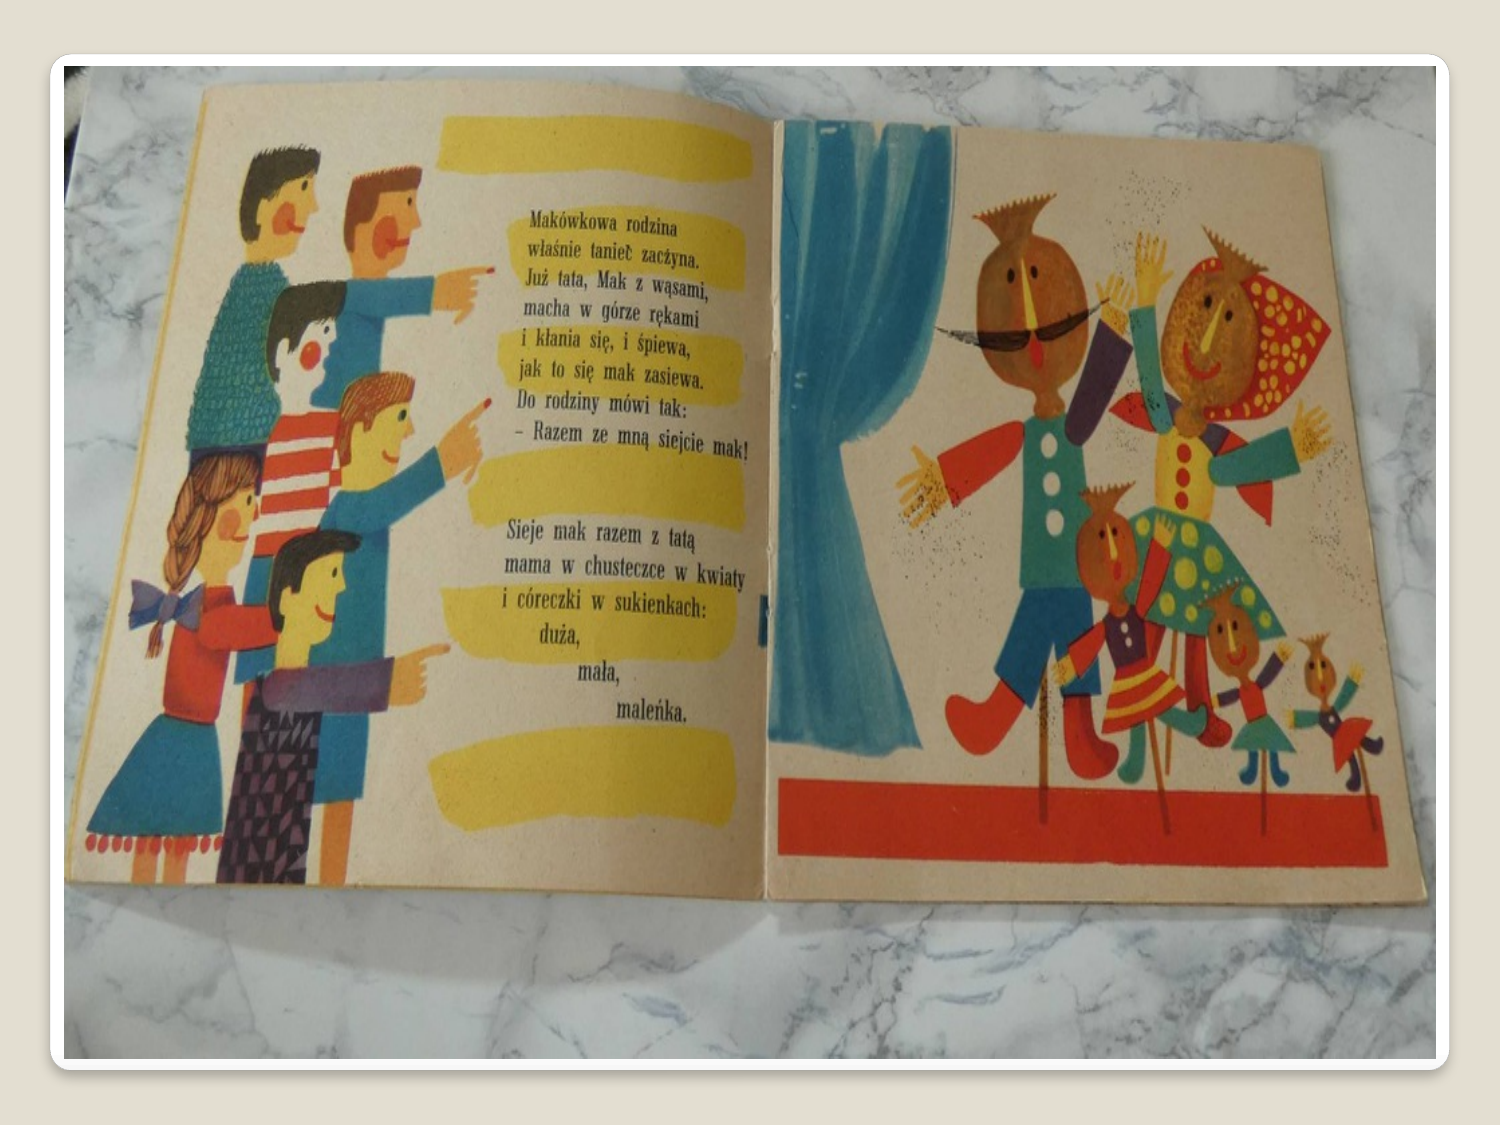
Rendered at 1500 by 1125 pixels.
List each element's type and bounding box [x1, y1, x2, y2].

picture [64, 66, 1436, 1059]
